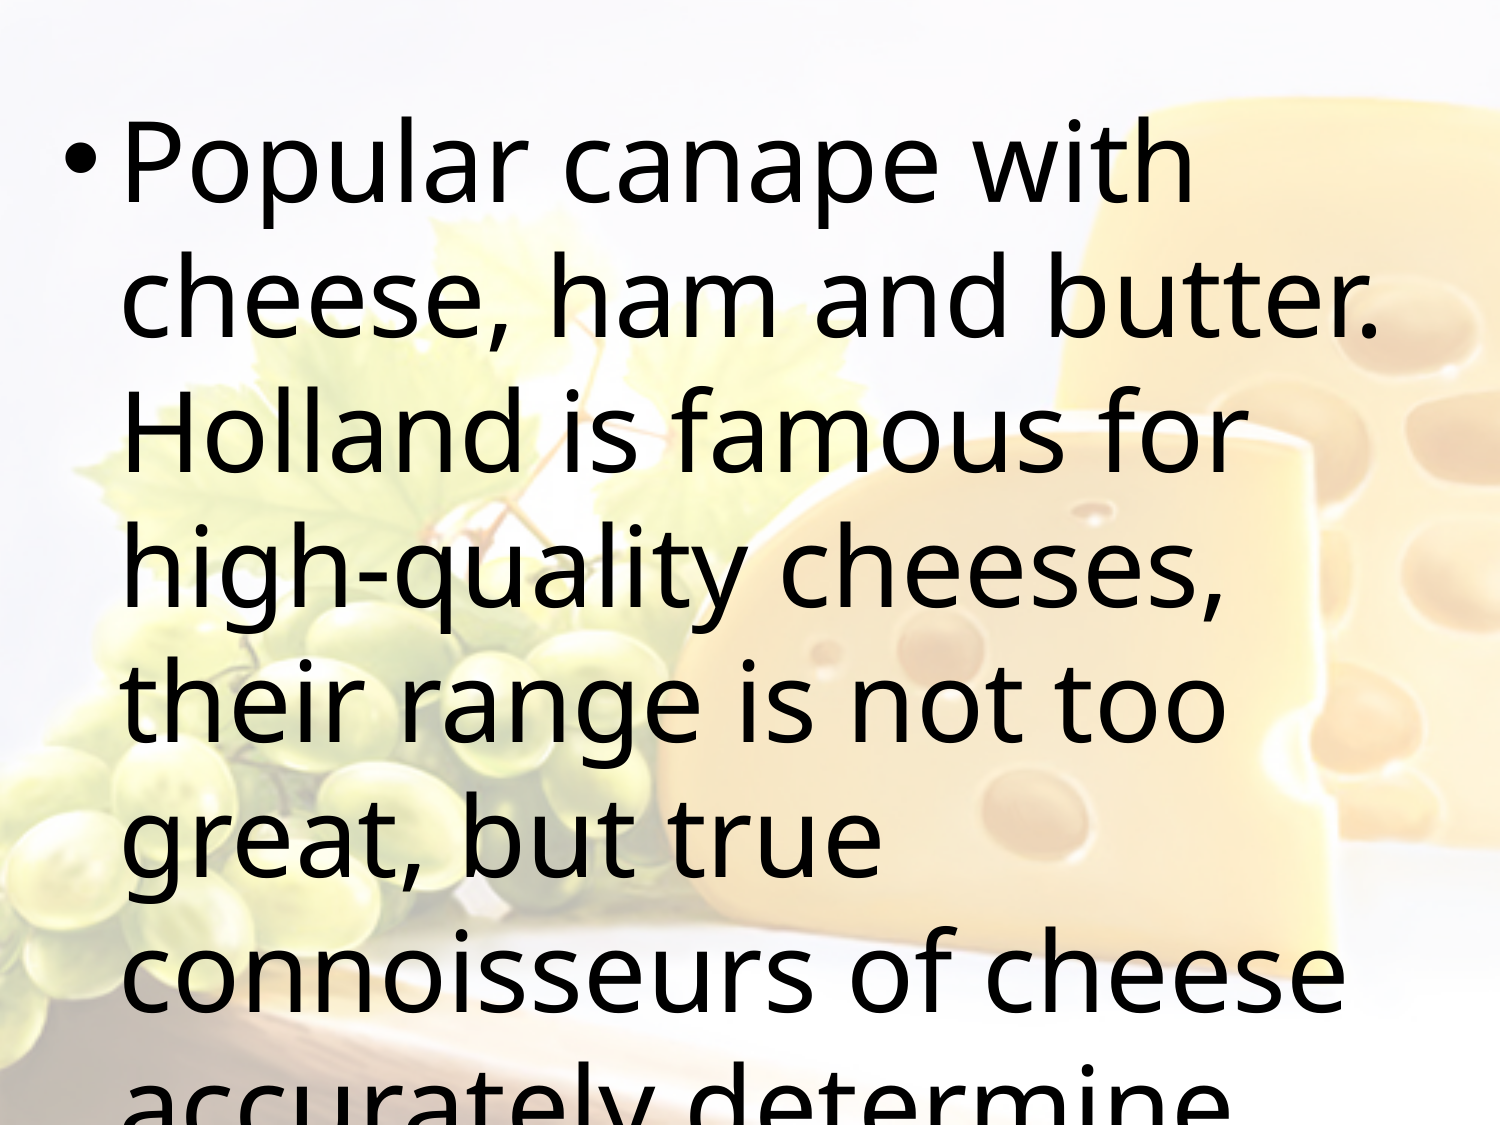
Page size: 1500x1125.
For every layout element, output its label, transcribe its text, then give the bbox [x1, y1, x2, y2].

list Popular canape with cheese, ham and butter. Holland is famous for high-quality cheeses, their range is not too great, but true connoisseurs of cheese accurately determine cheese, cooked according to the rules formulation in Holland. [46, 82, 1442, 914]
